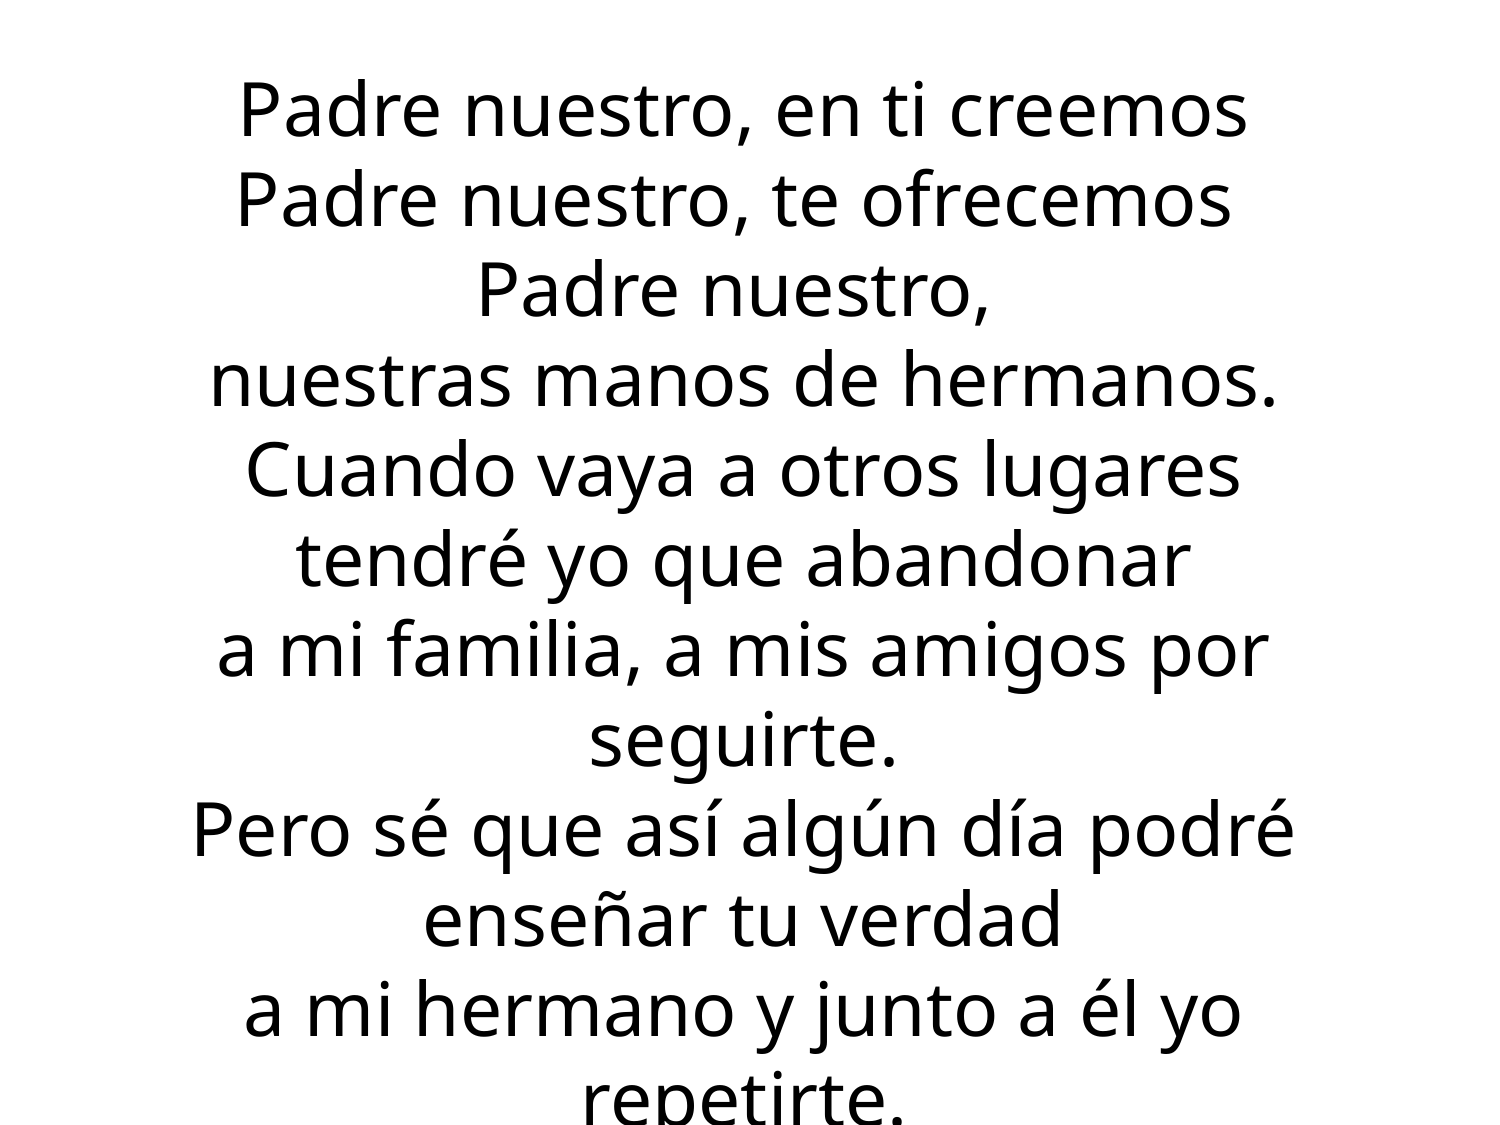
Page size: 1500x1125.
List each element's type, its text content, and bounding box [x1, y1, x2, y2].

text_box Padre nuestro, en ti creemos Padre nuestro, te ofrecemos Padre nuestro, nuestras manos de hermanos. Cuando vaya a otros lugares tendré yo que abandonar a mi familia, a mis amigos por seguirte. Pero sé que así algún día podré enseñar tu verdad a mi hermano y junto a él yo repetirte. [64, 54, 1424, 1125]
